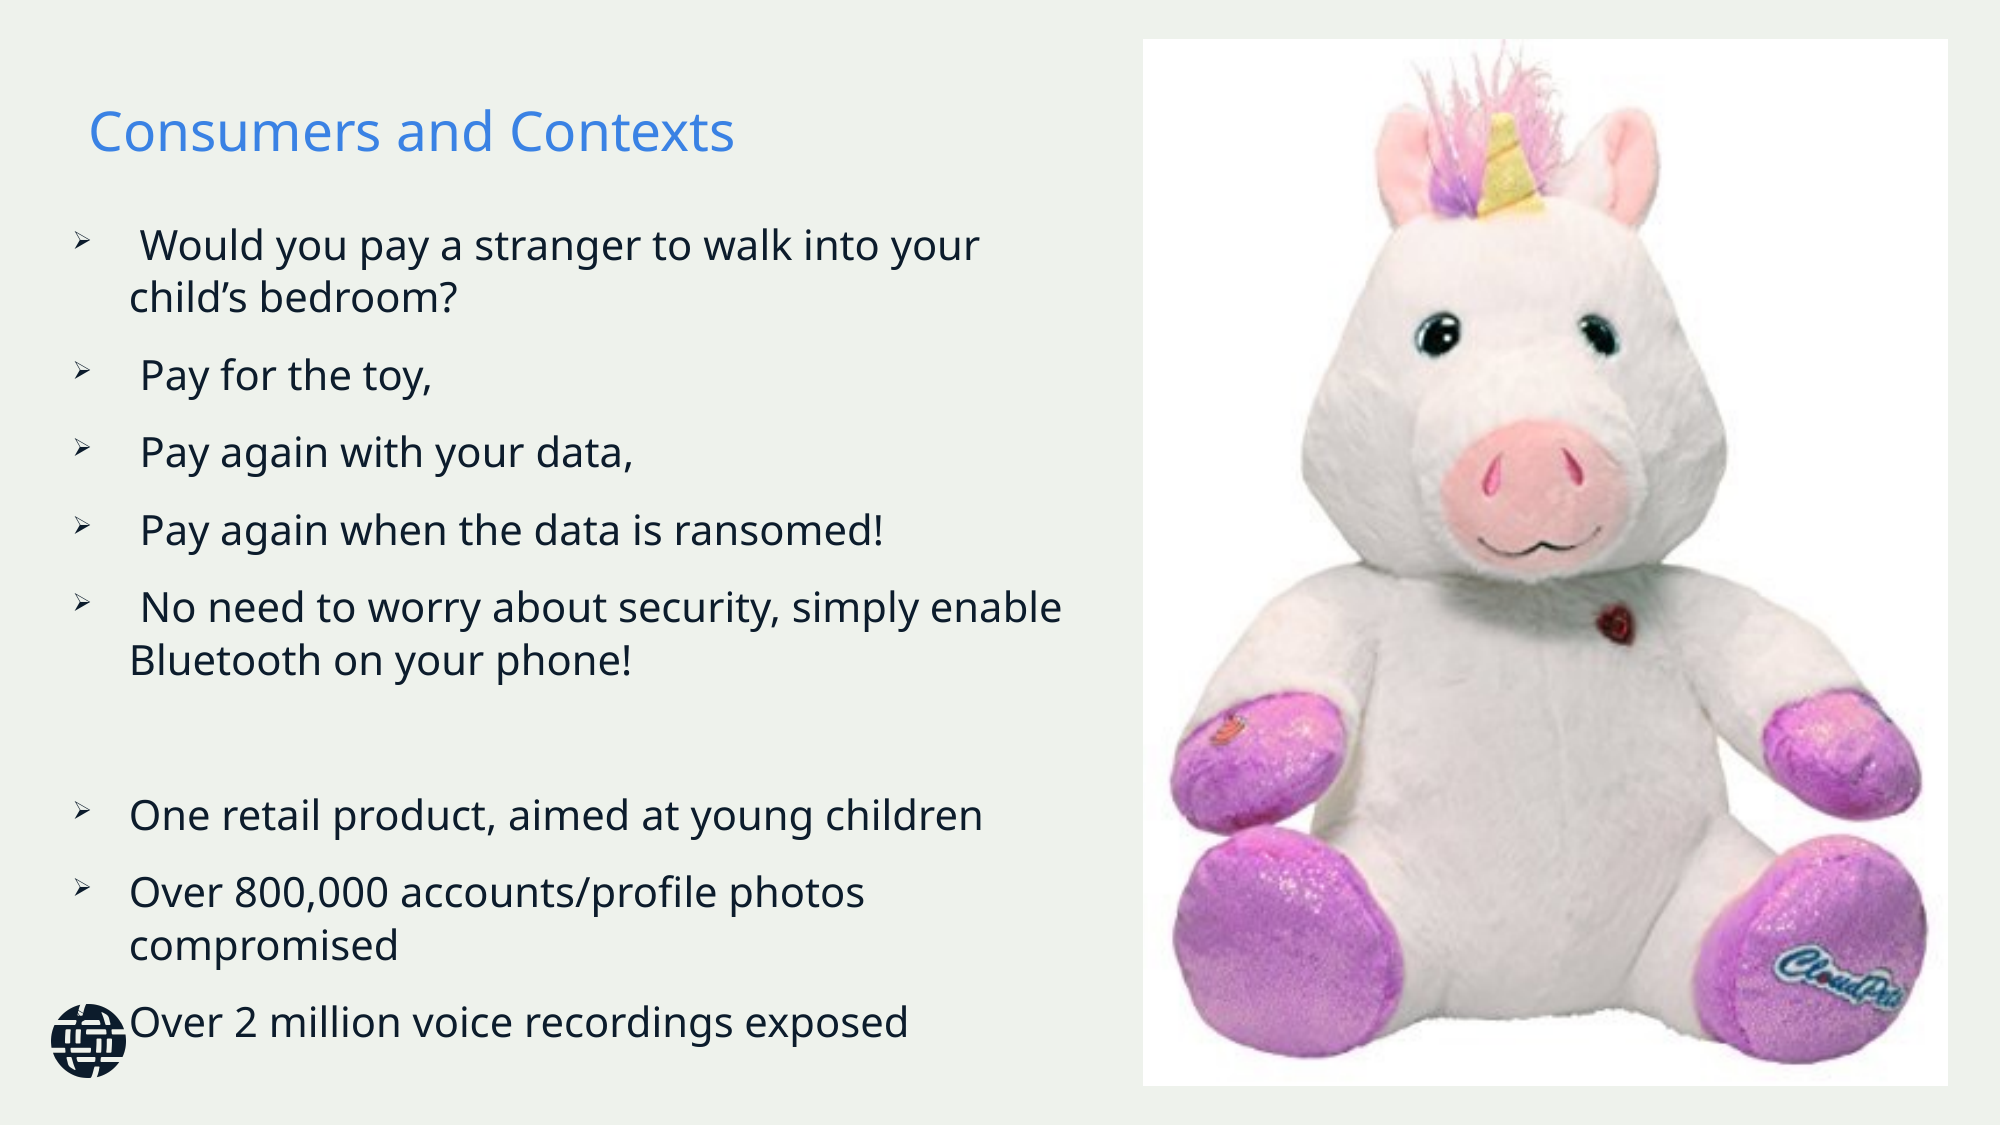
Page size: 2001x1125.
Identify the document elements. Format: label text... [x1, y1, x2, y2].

title Consumers and Contexts [88, 92, 989, 195]
text_box Would you pay a stranger to walk into your child’s bedroom? Pay for the toy, Pay again with your data, Pay again when the data is ransomed! No need to worry about security, simply enable Bluetooth on your phone! One retail product, aimed at young children Over 800,000 accounts/profile photos compromised Over 2 million voice recordings exposed [66, 208, 1084, 1015]
picture [1143, 39, 1949, 1086]
picture [51, 1004, 126, 1078]
